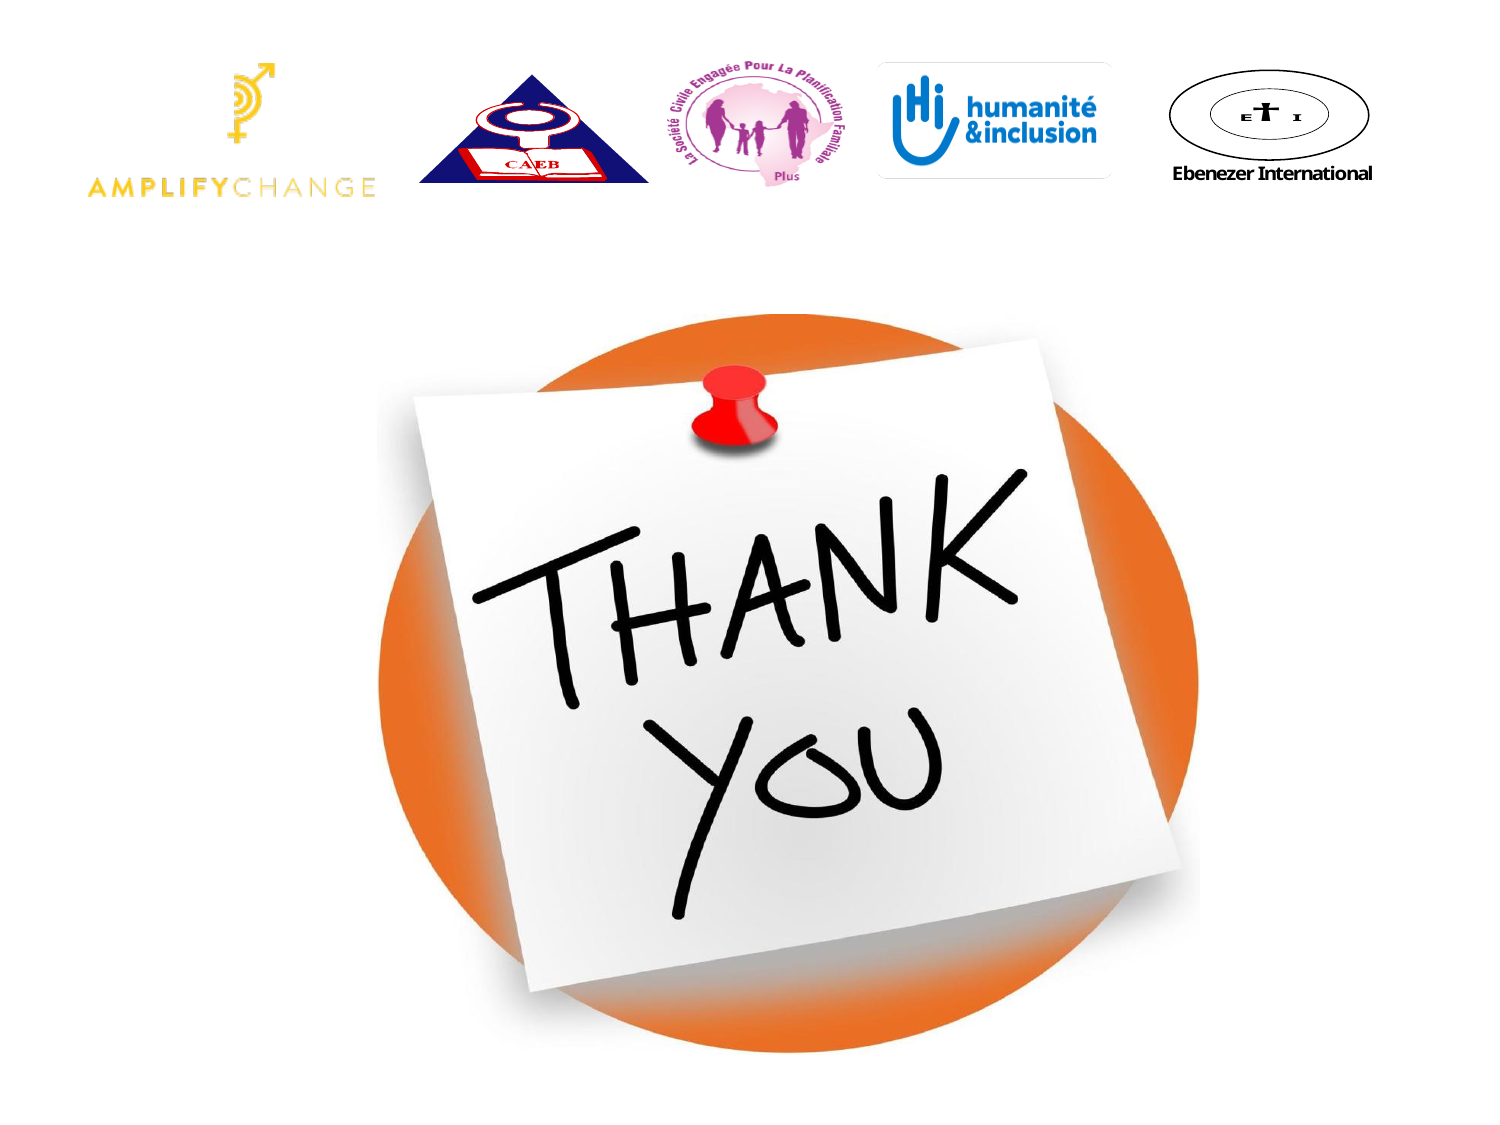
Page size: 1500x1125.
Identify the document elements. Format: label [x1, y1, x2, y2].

picture [867, 54, 1121, 188]
picture [666, 61, 845, 188]
picture [1151, 68, 1395, 197]
picture [418, 74, 652, 184]
picture [377, 314, 1200, 1055]
picture [88, 63, 376, 197]
